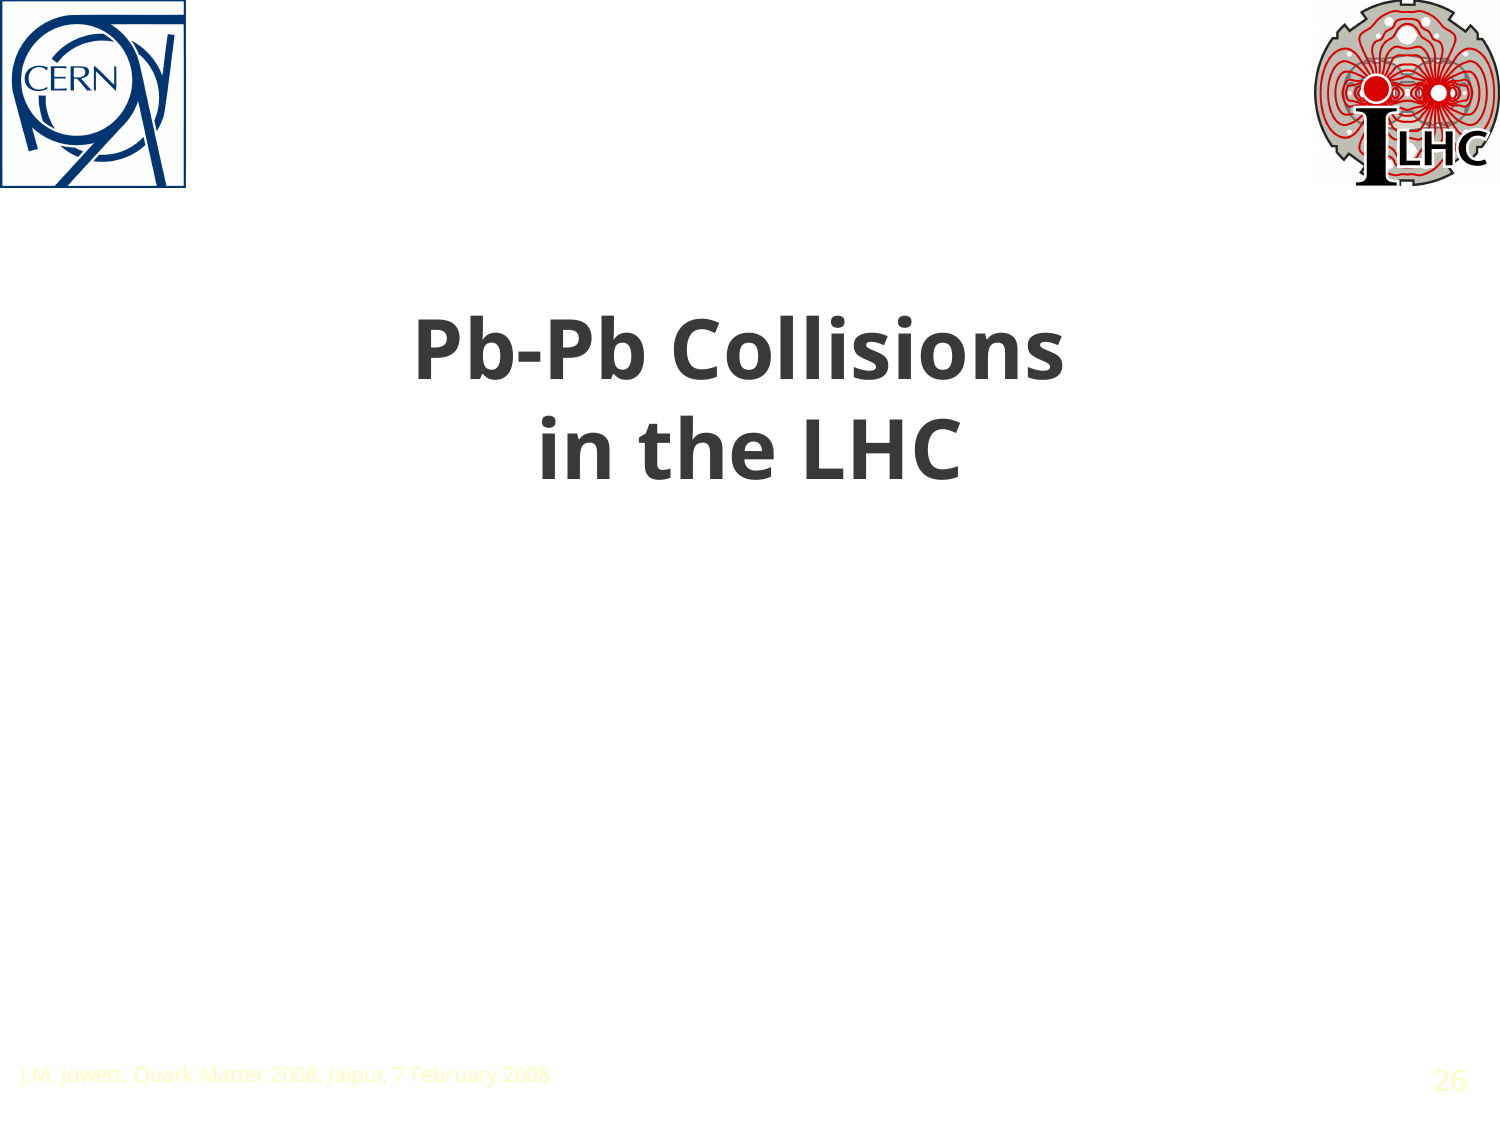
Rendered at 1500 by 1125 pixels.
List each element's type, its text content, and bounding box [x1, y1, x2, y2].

picture [1314, 0, 1500, 188]
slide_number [5, 1054, 915, 1125]
picture [0, 0, 186, 188]
title Pb-Pb Collisions in the LHC [112, 290, 1388, 504]
slide_number 26 [1115, 1054, 1483, 1125]
